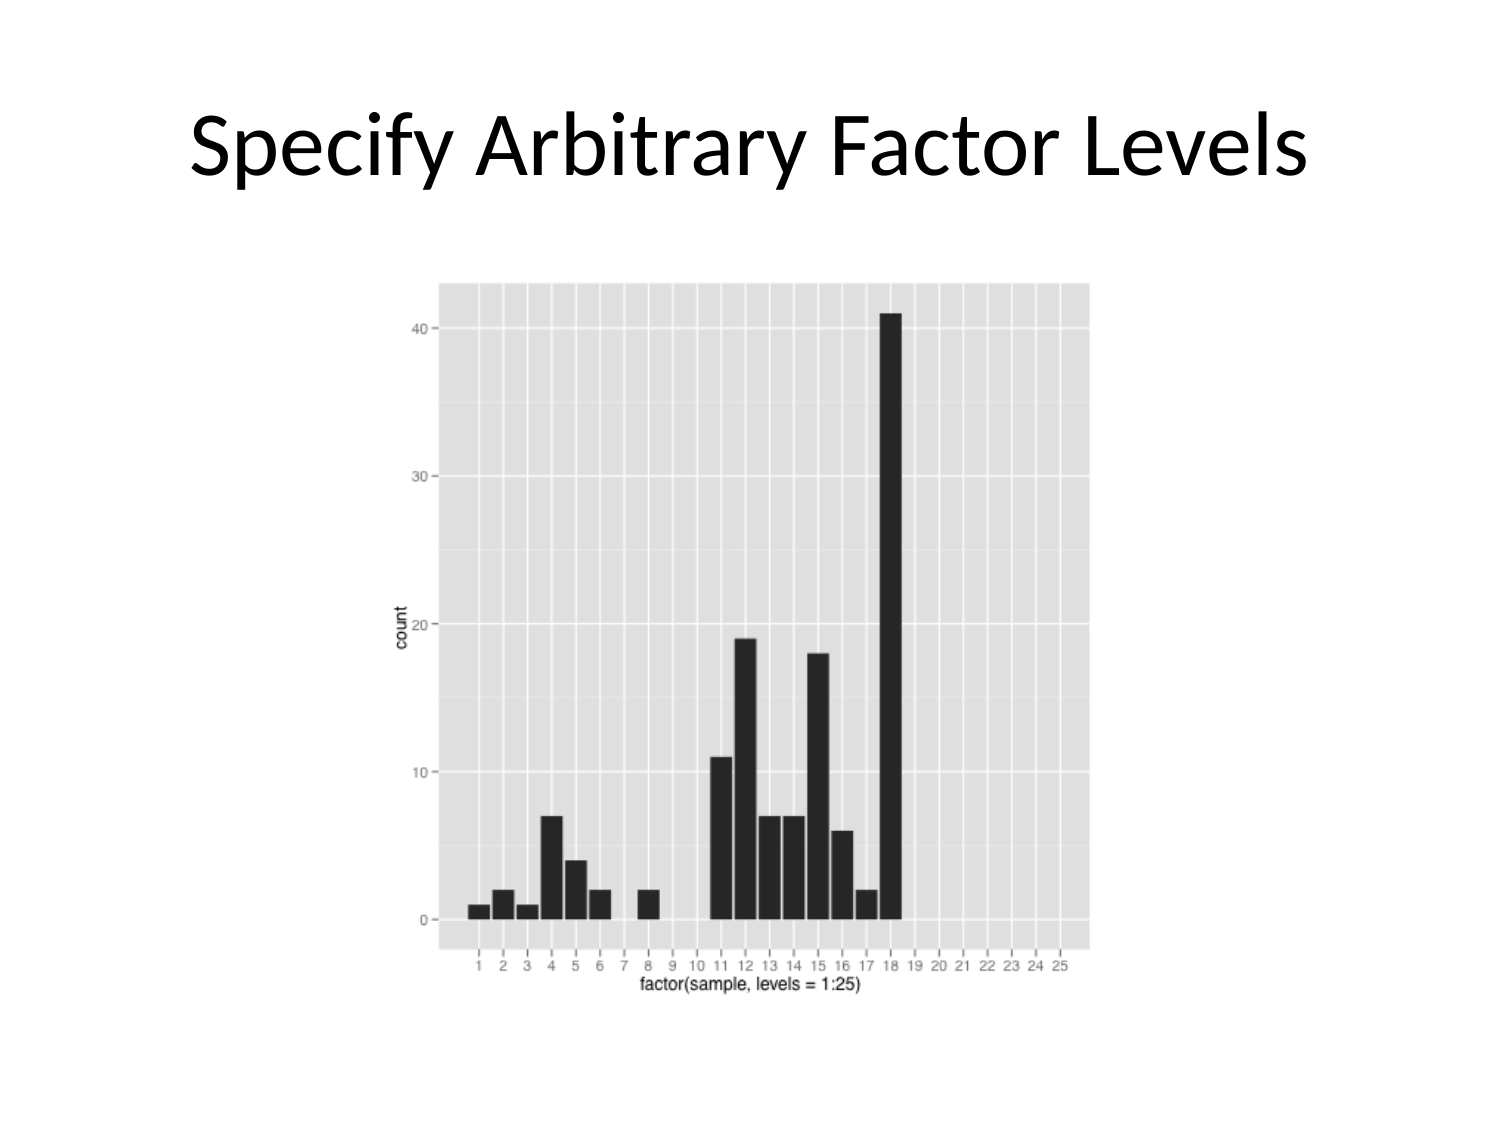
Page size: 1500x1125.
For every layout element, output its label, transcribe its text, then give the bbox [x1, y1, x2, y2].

title Specify Arbitrary Factor Levels [75, 45, 1425, 233]
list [74, 262, 1426, 1006]
